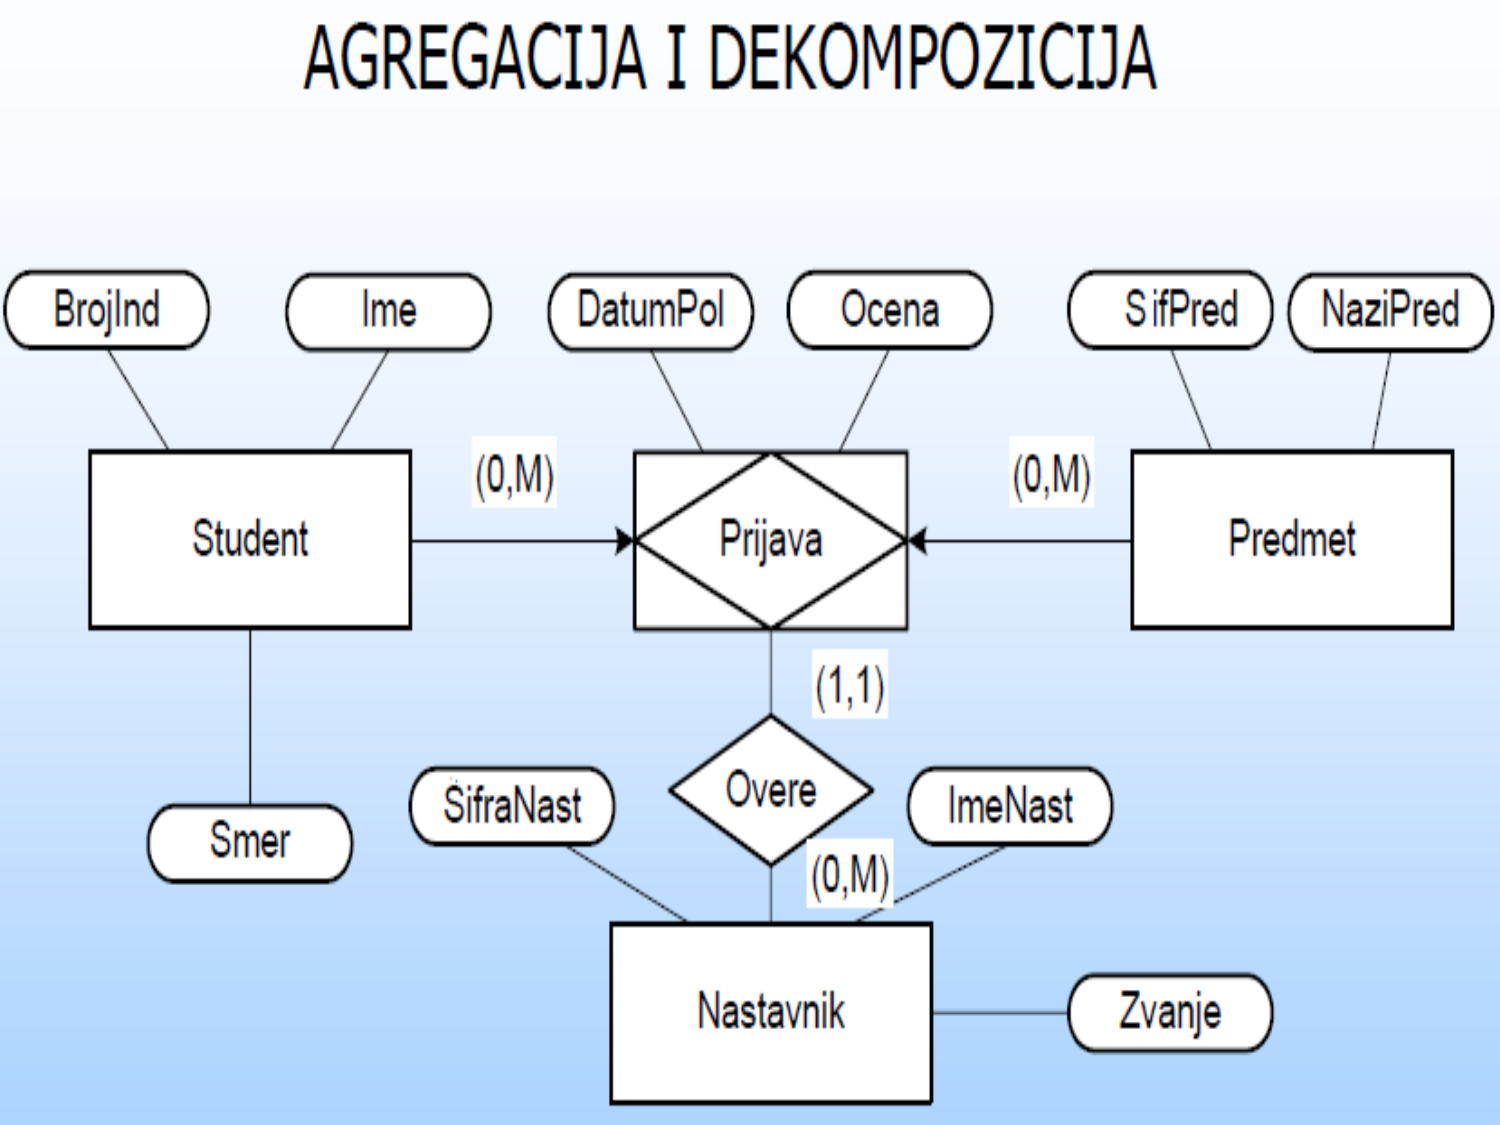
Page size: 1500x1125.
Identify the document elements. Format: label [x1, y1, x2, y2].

list [0, 0, 1500, 1125]
